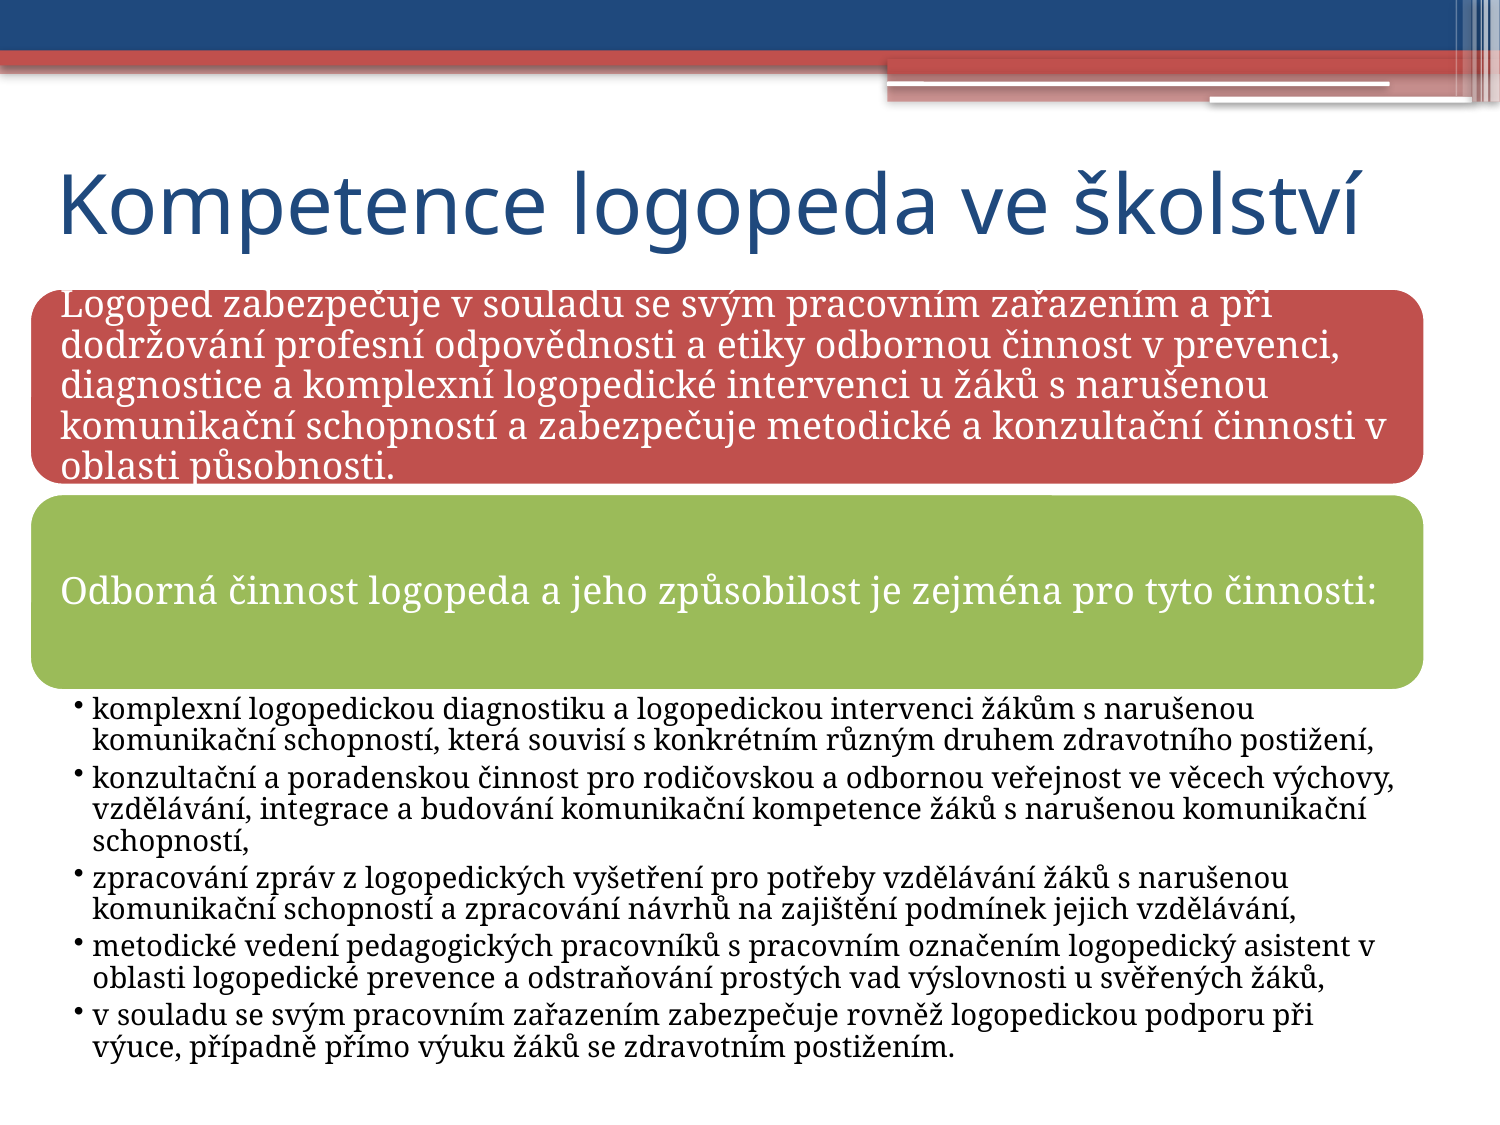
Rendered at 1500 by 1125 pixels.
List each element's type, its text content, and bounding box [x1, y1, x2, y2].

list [29, 266, 1426, 1079]
title Kompetence logopeda ve školství [41, 113, 1392, 264]
